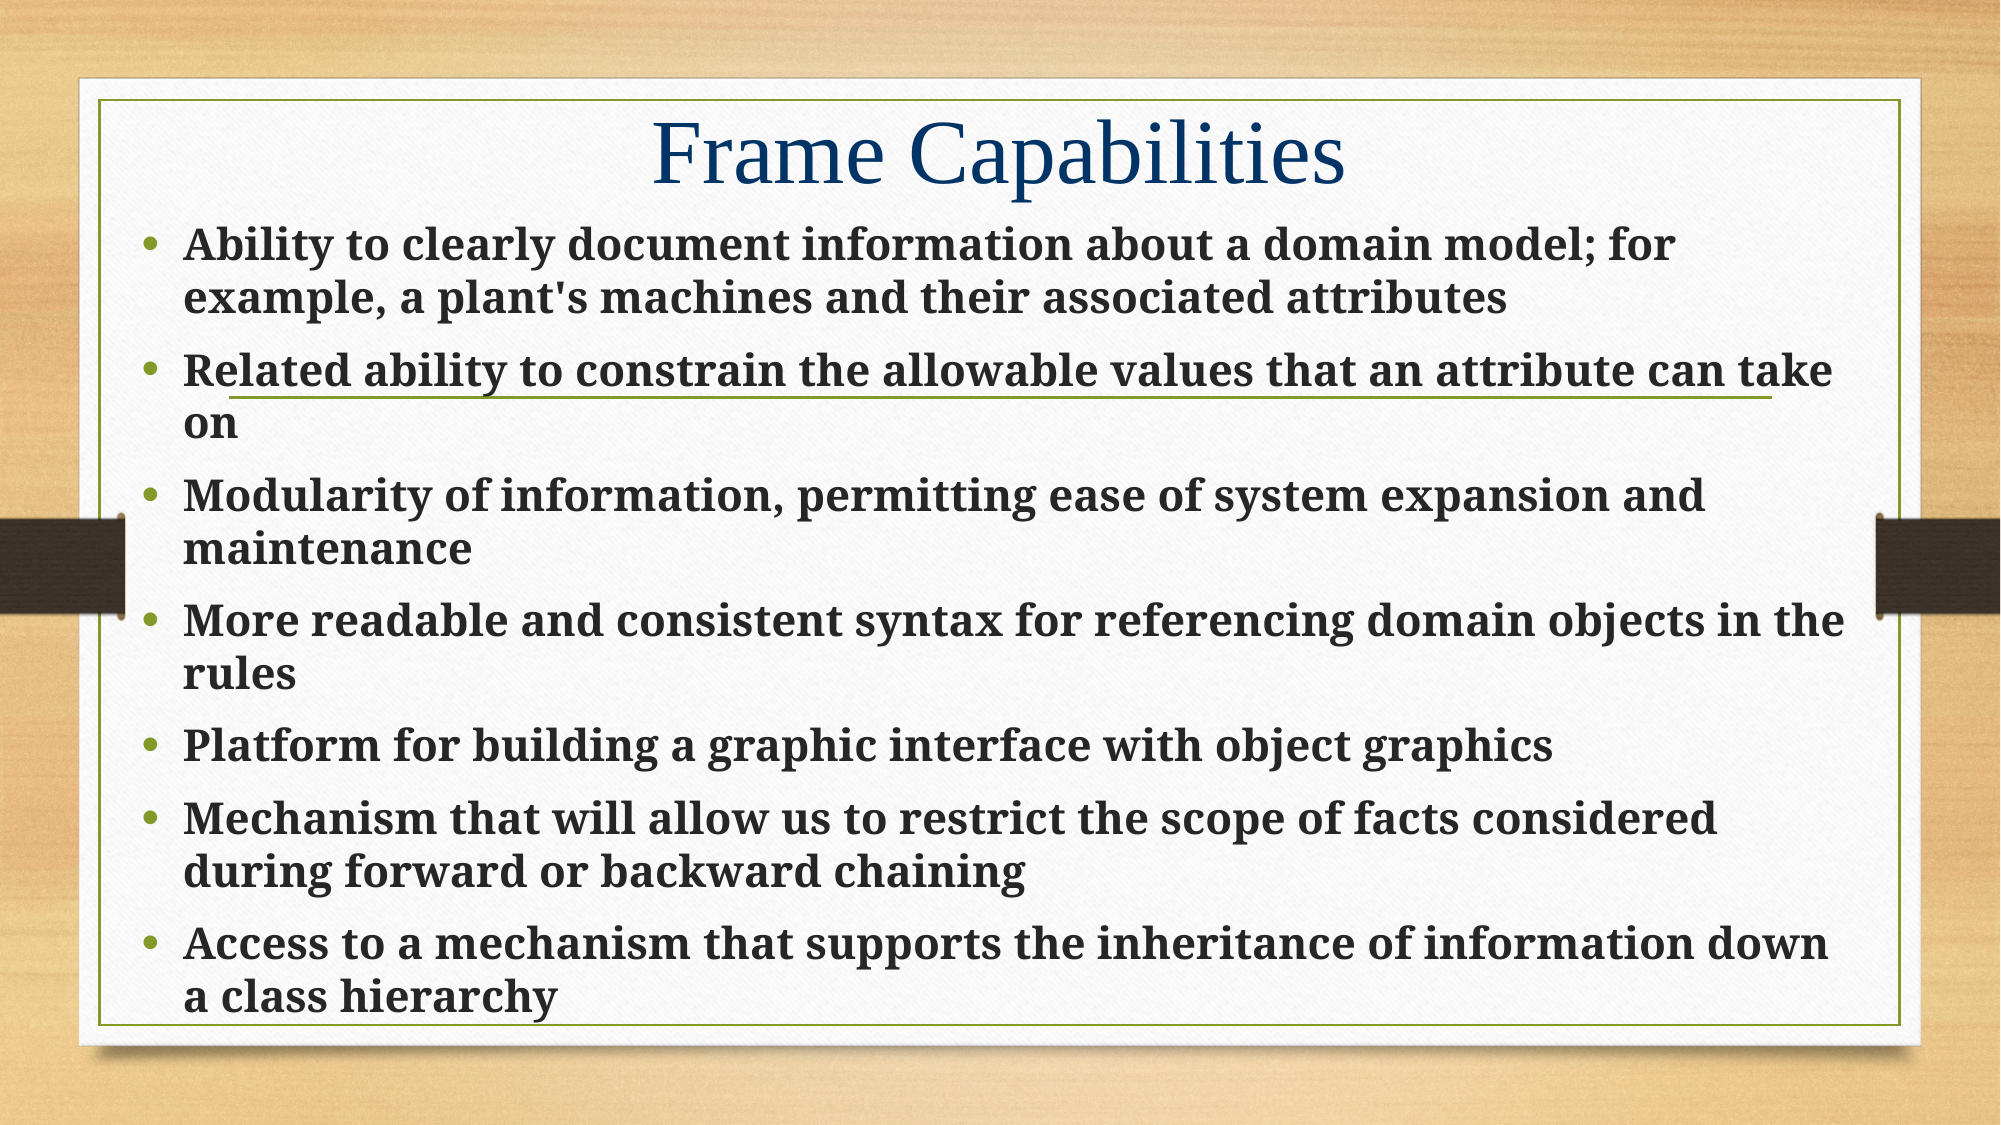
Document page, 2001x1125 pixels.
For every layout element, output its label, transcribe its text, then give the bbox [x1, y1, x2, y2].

list Ability to clearly document information about a domain model; for example, a plant's machines and their associated attributes Related ability to constrain the allowable values that an attribute can take on Modularity of information, permitting ease of system expansion and maintenance More readable and consistent syntax for referencing domain objects in the rules Platform for building a graphic interface with object graphics Mechanism that will allow us to restrict the scope of facts considered during forward or backward chaining Access to a mechanism that supports the inheritance of information down a class hierarchy [126, 209, 1876, 1031]
title Frame Capabilities [212, 104, 1788, 191]
picture [0, 0, 2001, 1125]
